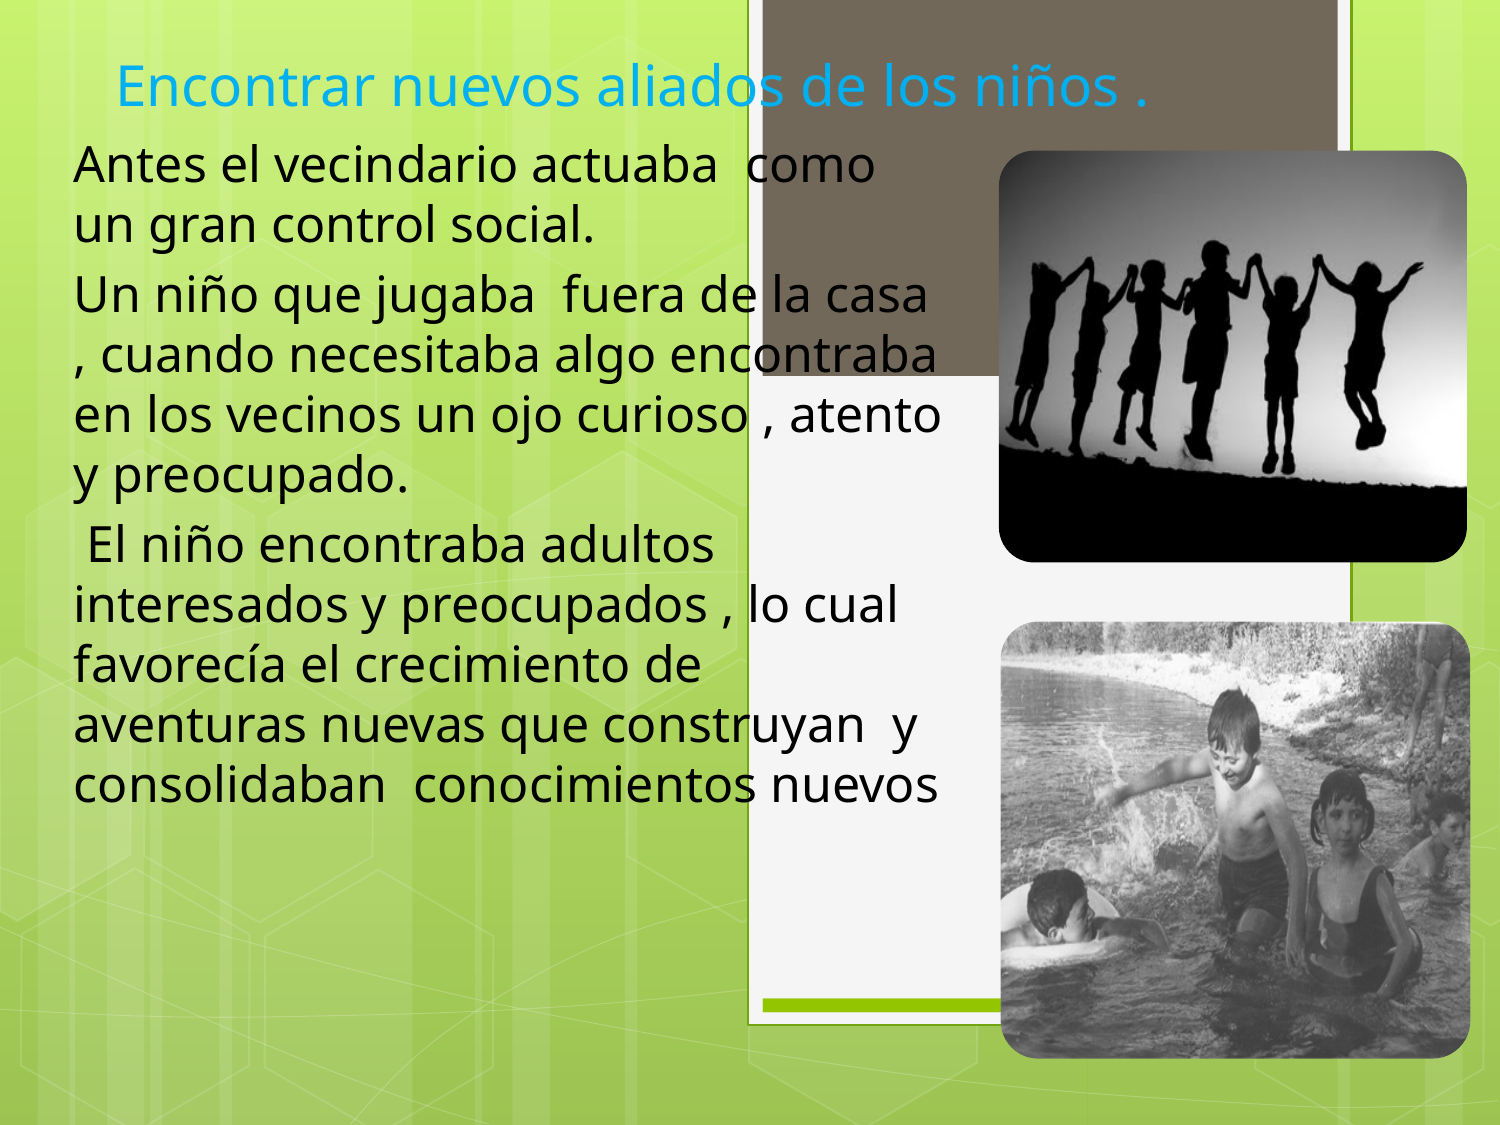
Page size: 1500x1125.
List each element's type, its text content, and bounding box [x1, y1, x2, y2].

picture [998, 150, 1468, 563]
picture [1000, 621, 1471, 1059]
title Encontrar nuevos aliados de los niños . [100, 42, 1353, 126]
subtitle Antes el vecindario actuaba como un gran control social. Un niño que jugaba fuera de la casa , cuando necesitaba algo encontraba en los vecinos un ojo curioso , atento y preocupado. El niño encontraba adultos interesados y preocupados , lo cual favorecía el crecimiento de aventuras nuevas que construyan y consolidaban conocimientos nuevos [58, 125, 963, 1074]
